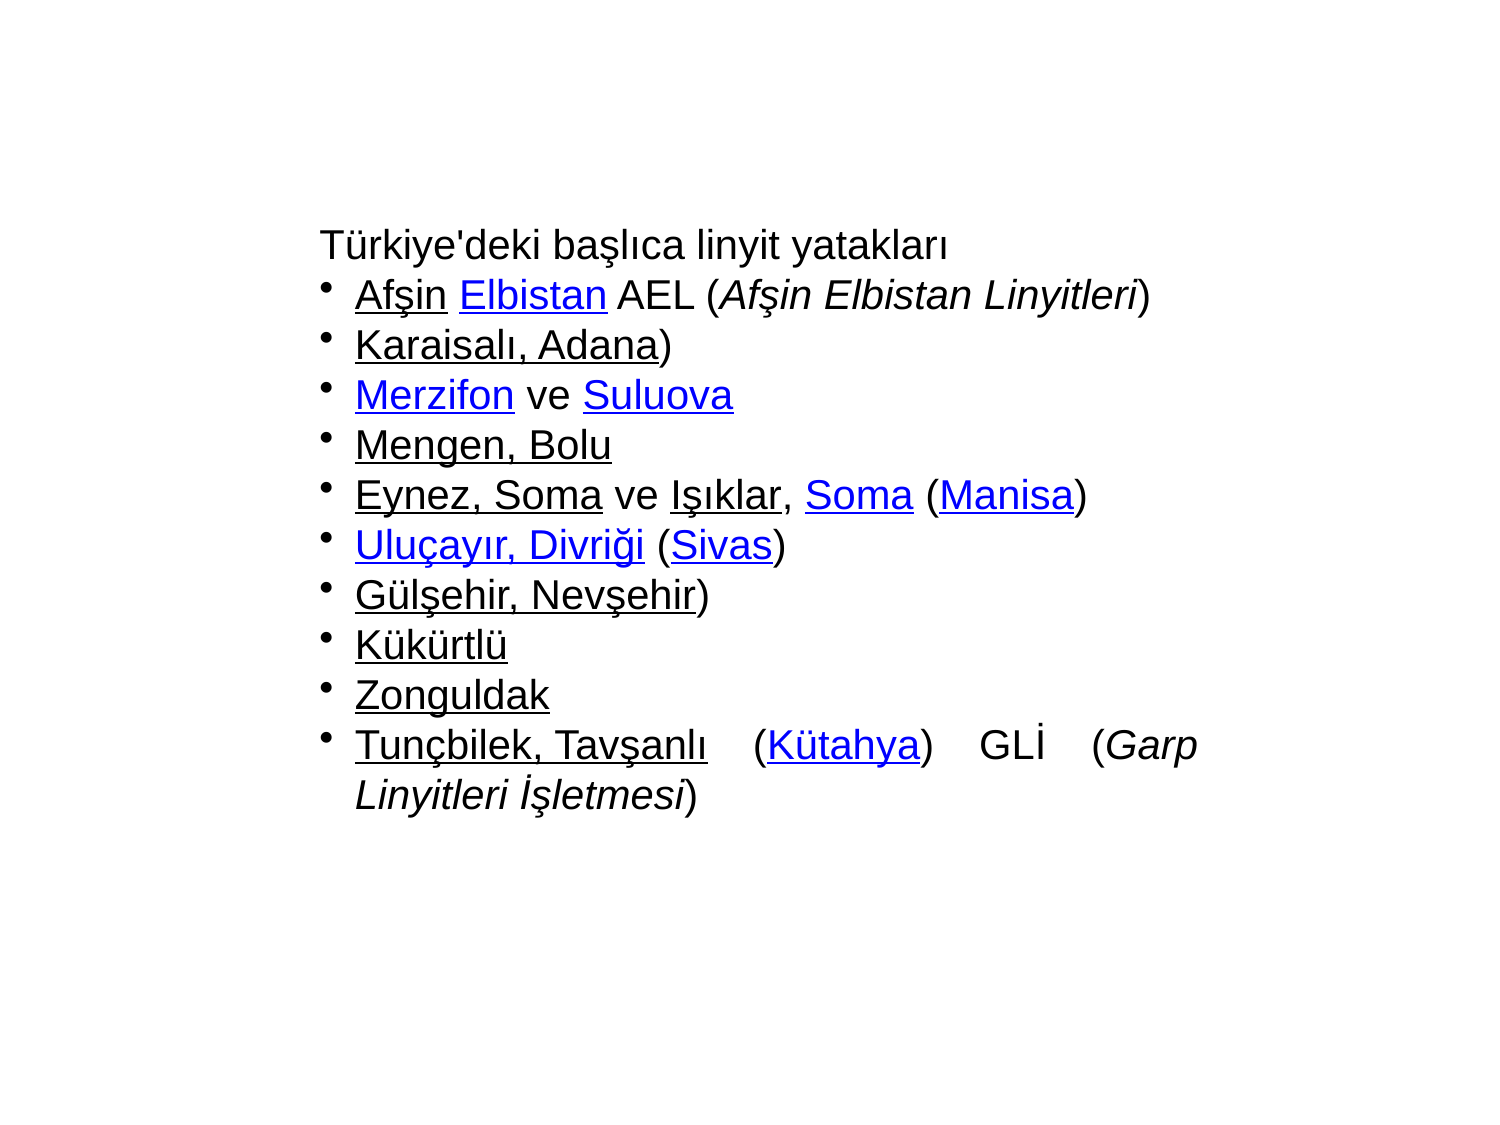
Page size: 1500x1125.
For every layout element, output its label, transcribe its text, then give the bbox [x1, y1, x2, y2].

text_box Türkiye'deki başlıca linyit yatakları Afşin Elbistan AEL (Afşin Elbistan Linyitleri) Karaisalı, Adana) Merzifon ve Suluova Mengen, Bolu Eynez, Soma ve Işıklar, Soma (Manisa) Uluçayır, Divriği (Sivas) Gülşehir, Nevşehir) Kükürtlü Zonguldak Tunçbilek, Tavşanlı (Kütahya) GLİ (Garp Linyitleri İşletmesi) [304, 164, 1213, 875]
